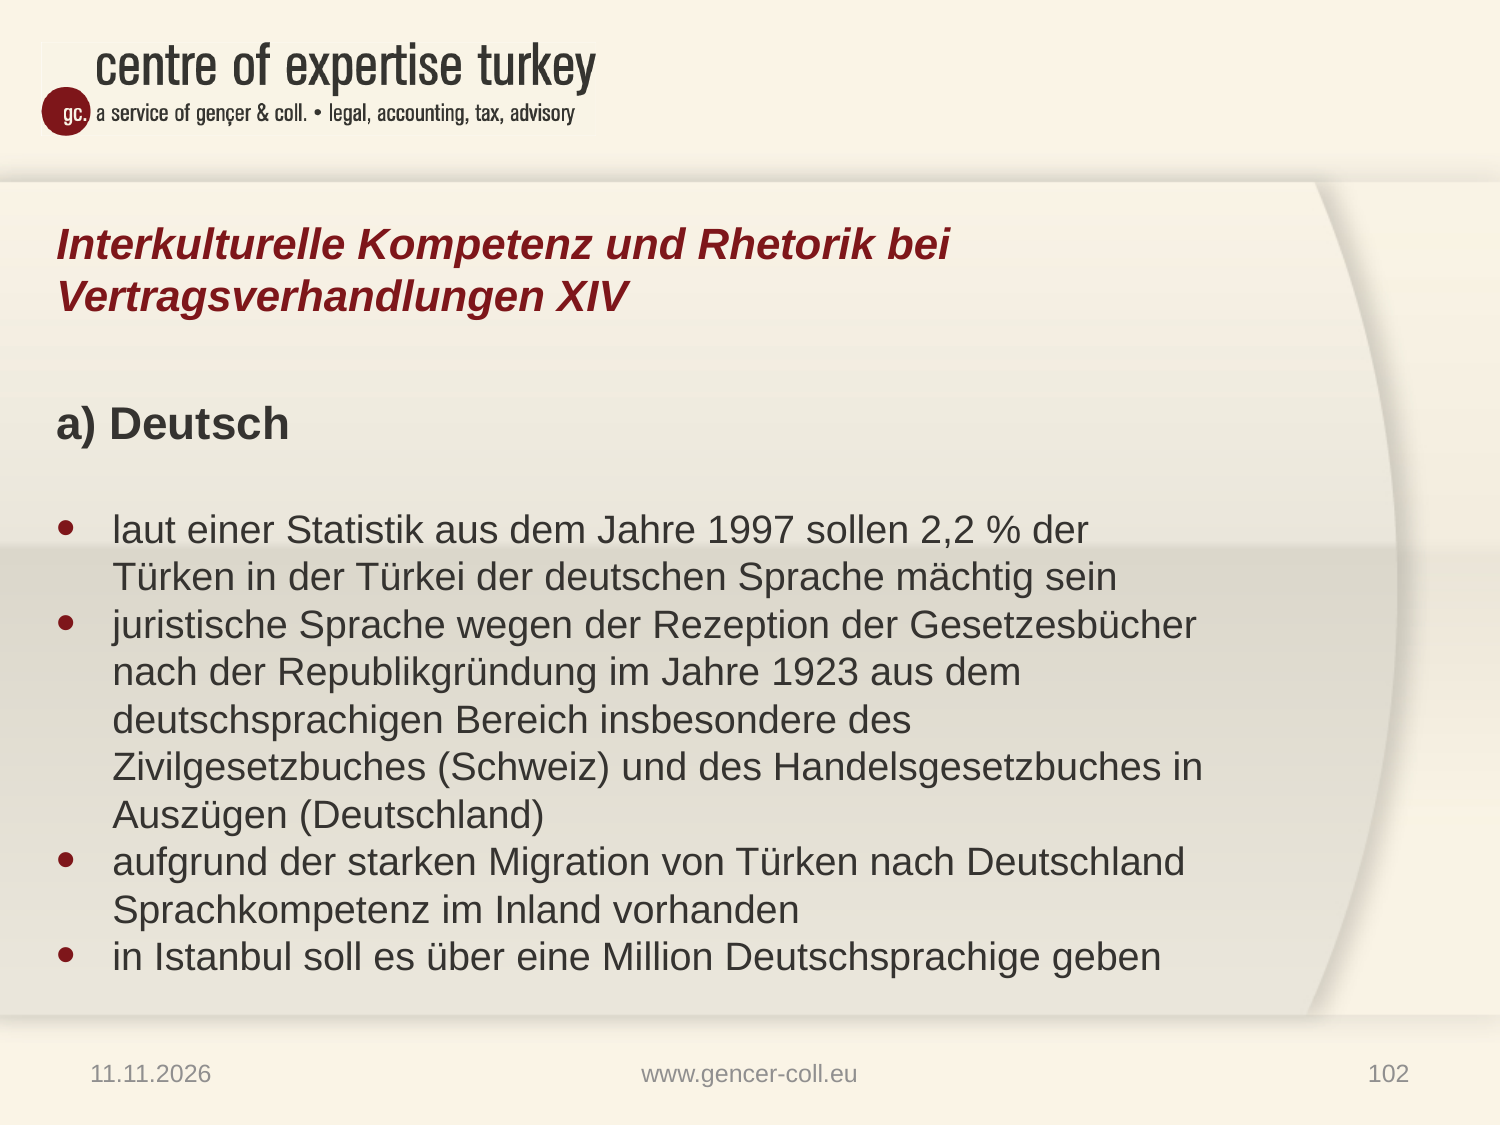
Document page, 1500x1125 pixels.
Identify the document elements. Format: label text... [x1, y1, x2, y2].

slide_number 102 [1074, 1042, 1425, 1103]
list a) Deutsch laut einer Statistik aus dem Jahre 1997 sollen 2,2 % der Türken in der Türkei der deutschen Sprache mächtig sein juristische Sprache wegen der Rezeption der Gesetzesbücher nach der Republikgründung im Jahre 1923 aus dem deutschsprachigen Bereich insbesondere des Zivilgesetzbuches (Schweiz) und des Handelsgesetzbuches in Auszügen (Deutschland) aufgrund der starken Migration von Türken nach Deutschland Sprachkompetenz im Inland vorhanden in Istanbul soll es über eine Million Deutschsprachige geben [41, 326, 1223, 988]
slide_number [75, 1042, 425, 1103]
picture [0, 0, 1500, 1125]
title Interkulturelle Kompetenz und Rhetorik bei Vertragsverhandlungen XIV [41, 208, 1223, 279]
footer www.gencer-coll.eu [512, 1042, 988, 1103]
